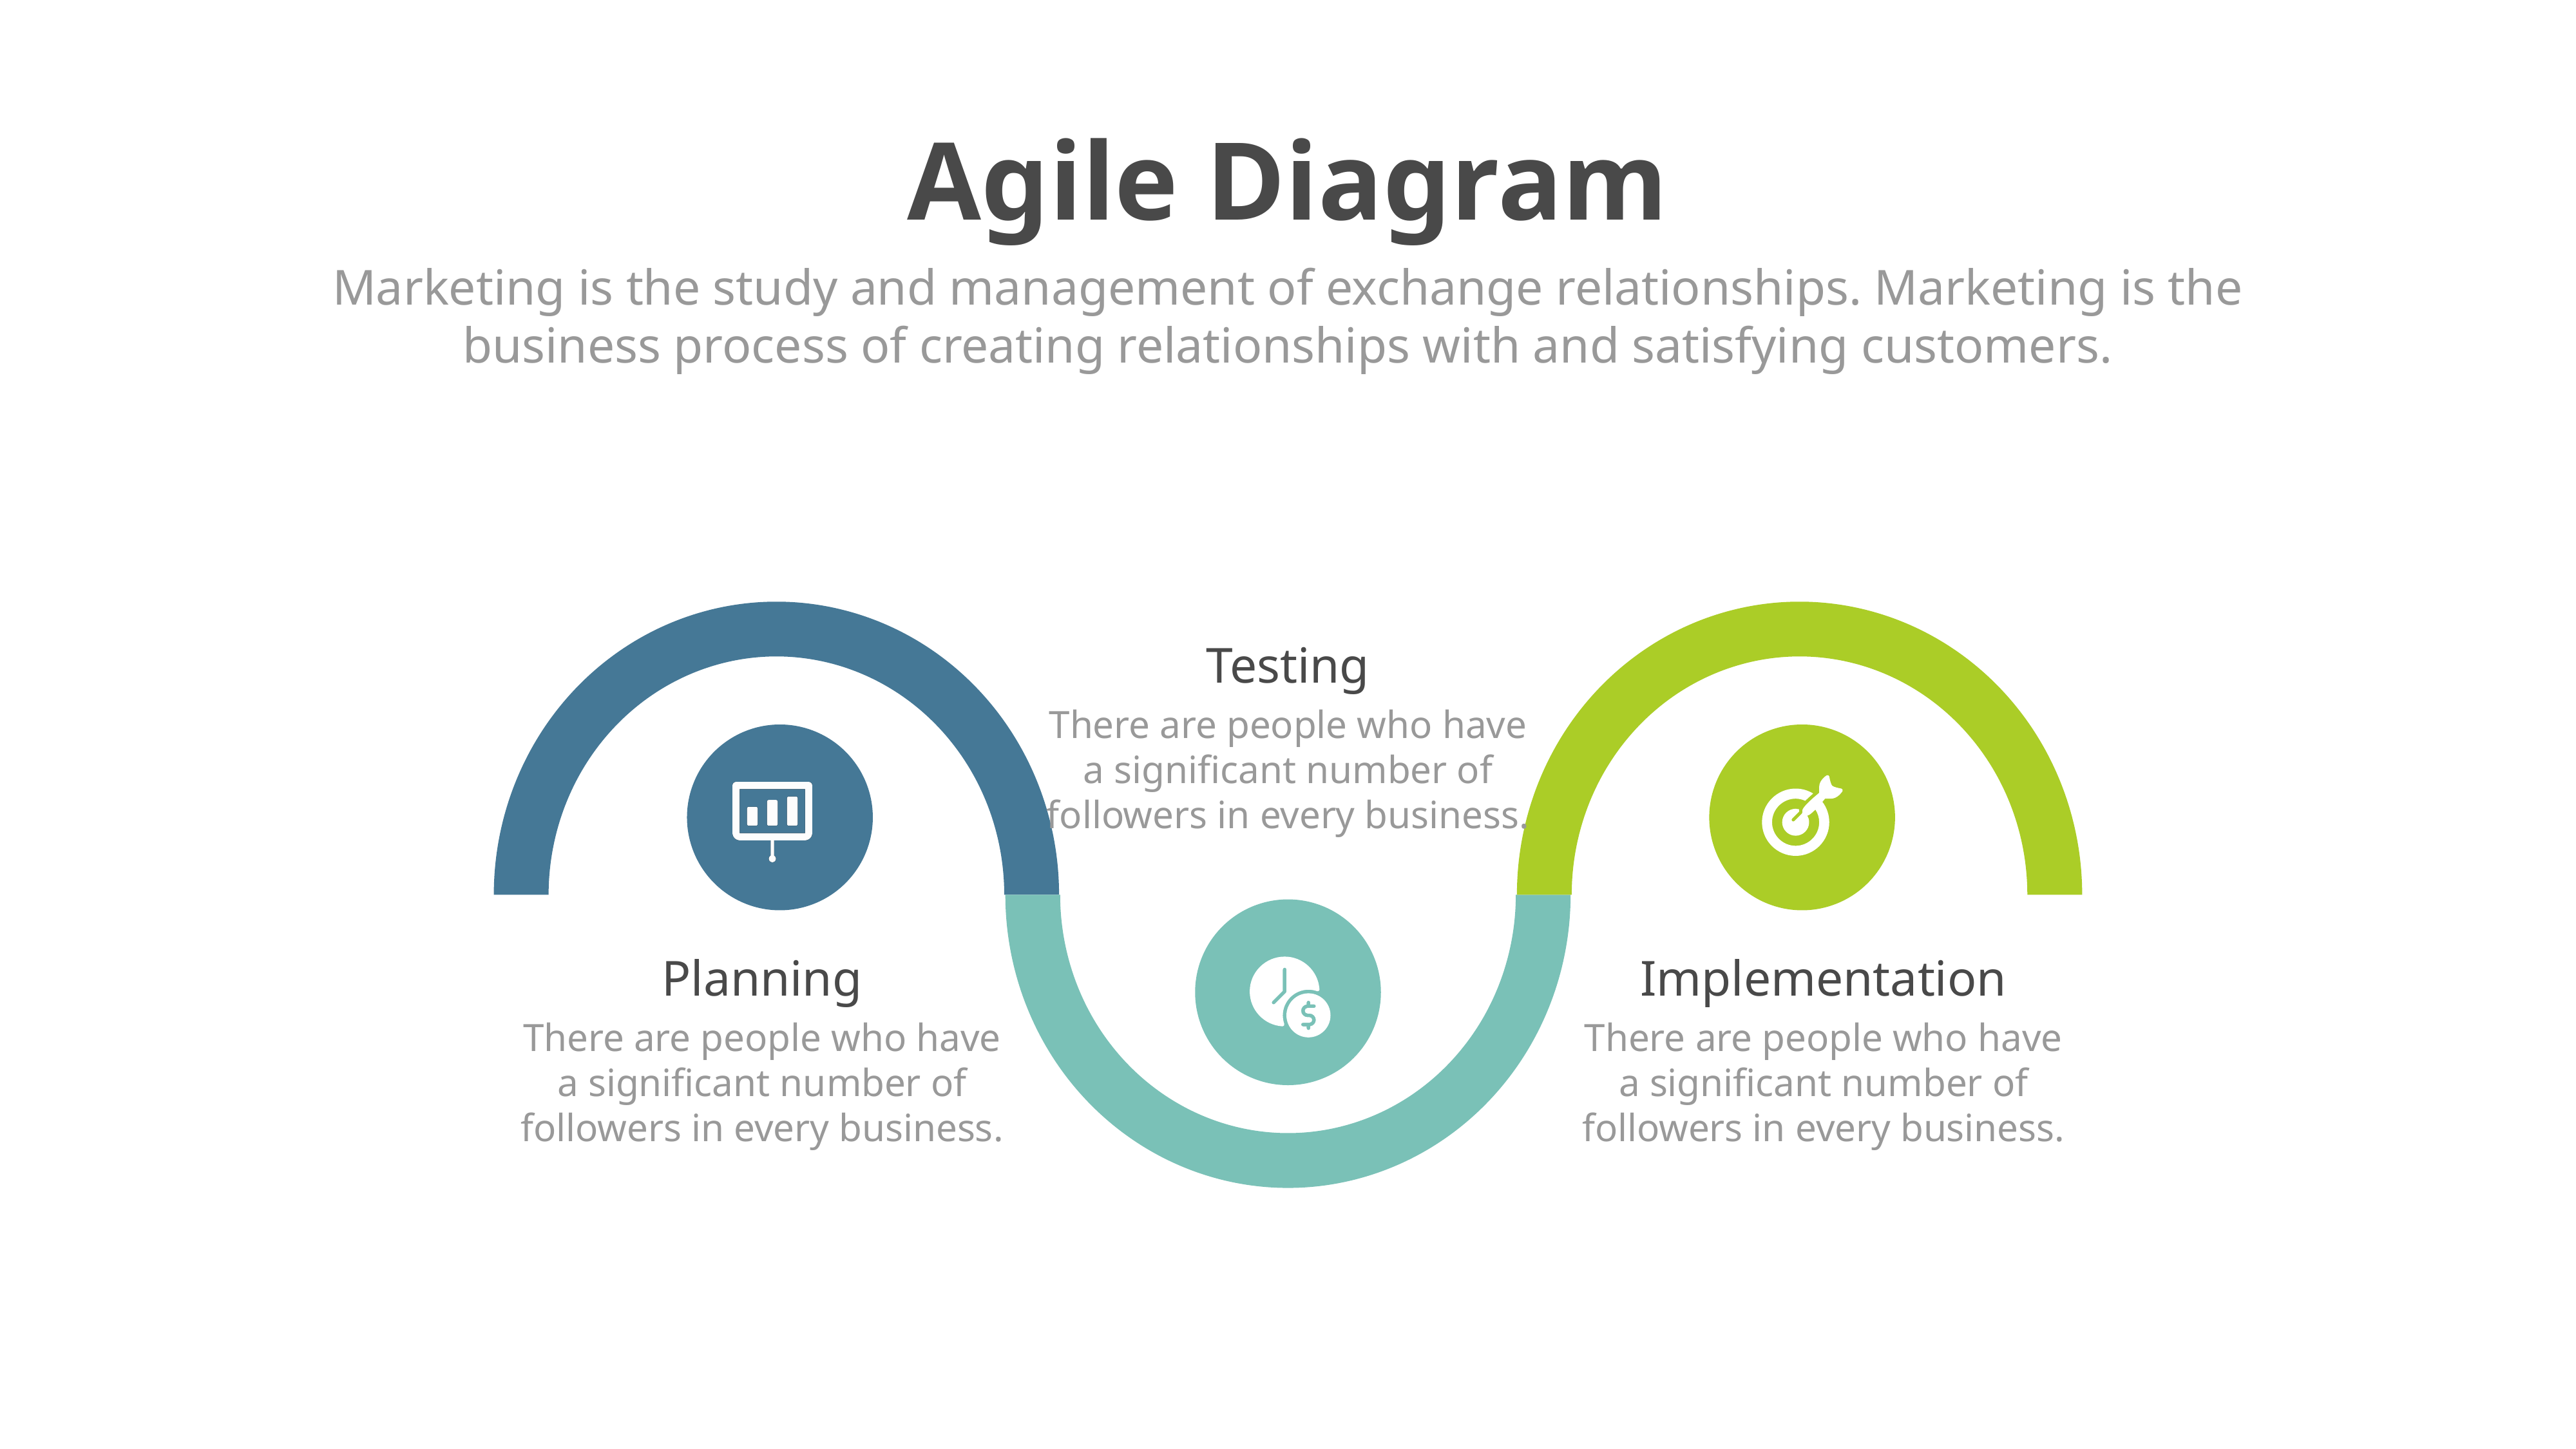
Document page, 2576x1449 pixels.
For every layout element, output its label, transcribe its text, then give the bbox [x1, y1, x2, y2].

text_box Agile Diagram [898, 108, 1678, 247]
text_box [493, 601, 2083, 1188]
picture [732, 782, 812, 862]
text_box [1762, 775, 1843, 857]
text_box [1029, 630, 1547, 843]
text_box Marketing is the study and management of exchange relationships. Marketing is the business process of creating relationships with and satisfying customers. [281, 251, 2295, 377]
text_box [503, 943, 1021, 1155]
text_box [1249, 956, 1331, 1037]
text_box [1565, 943, 2083, 1155]
